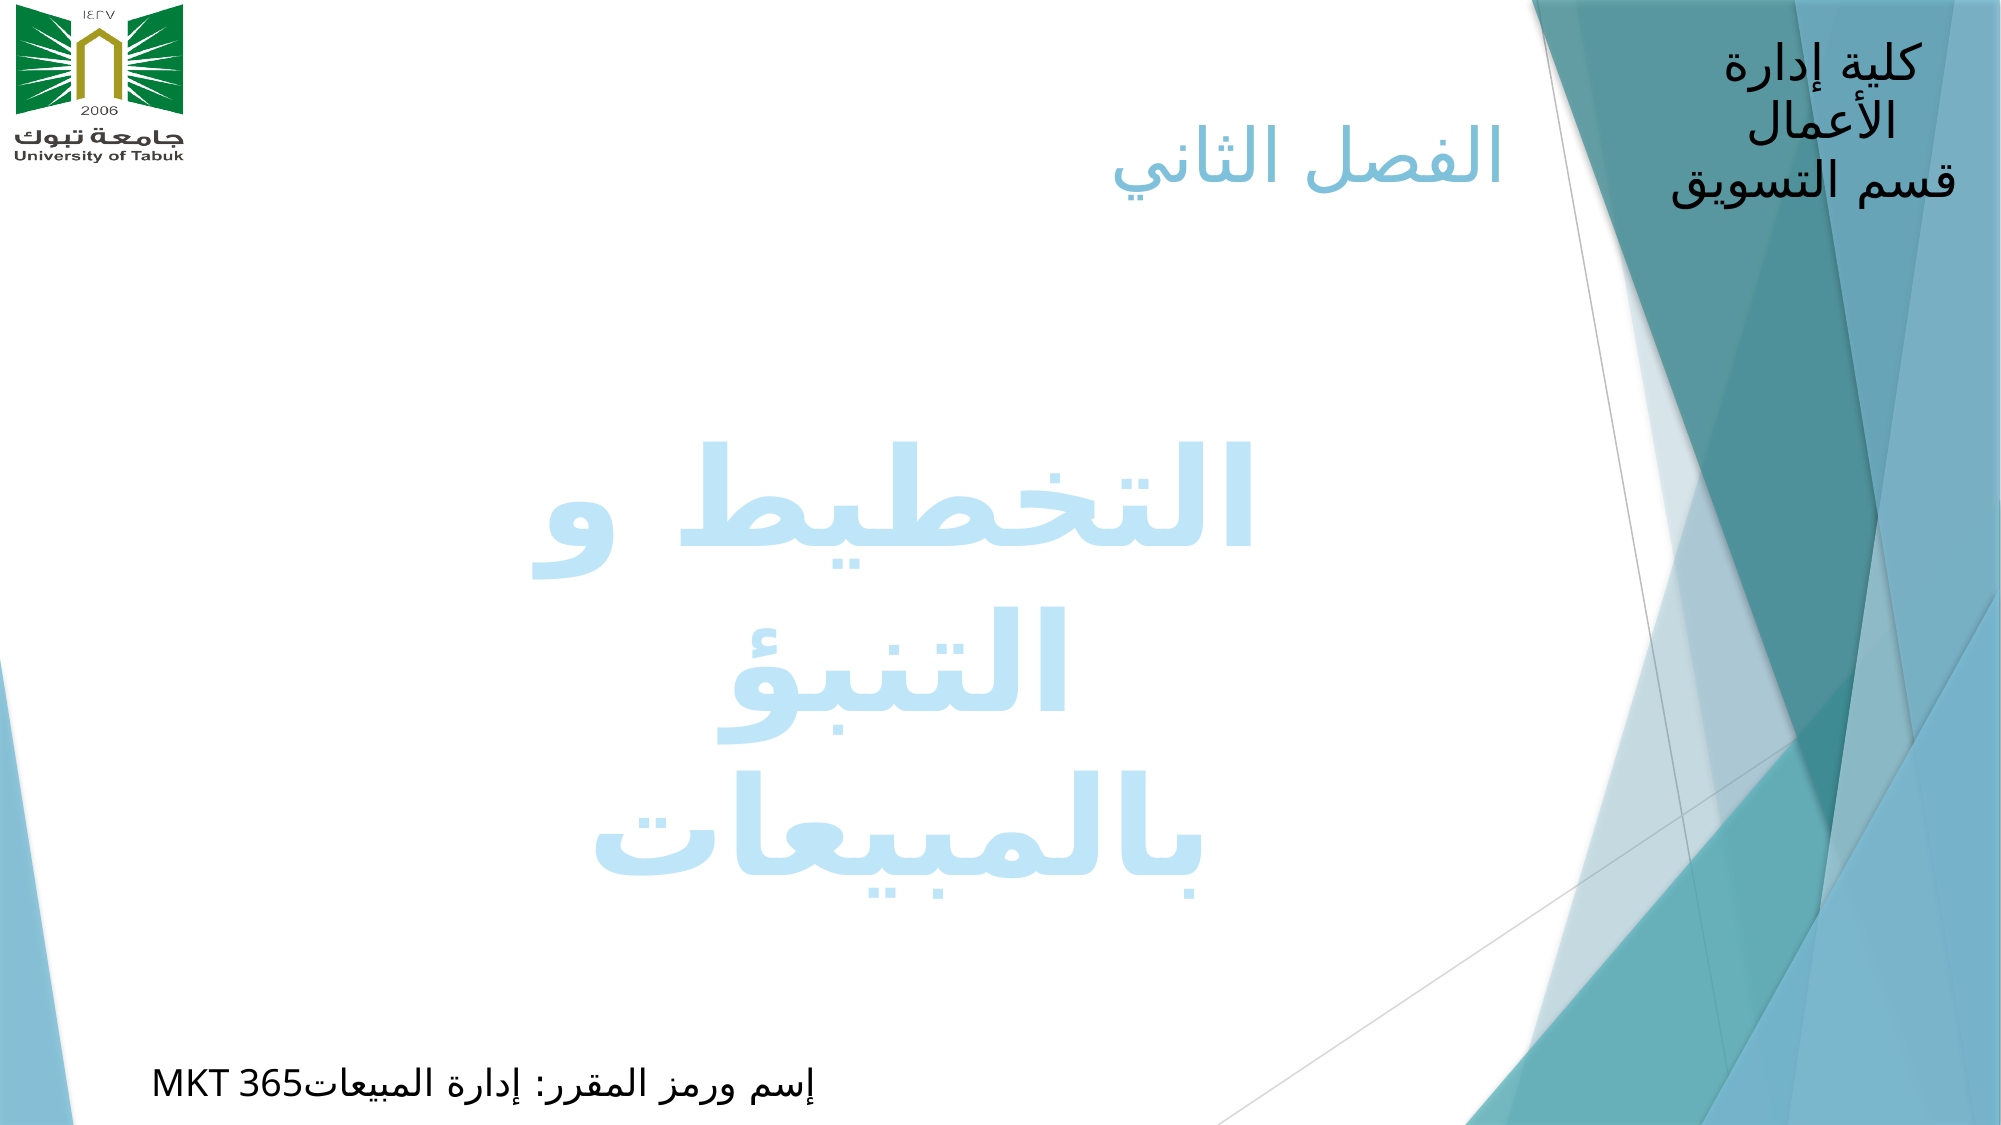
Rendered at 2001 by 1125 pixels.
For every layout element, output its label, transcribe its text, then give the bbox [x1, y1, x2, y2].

picture [8, 0, 189, 165]
text_box التخطيط و التنبؤ بالمبيعات [379, 401, 1423, 911]
title الفصل الثاني [111, 99, 1522, 317]
